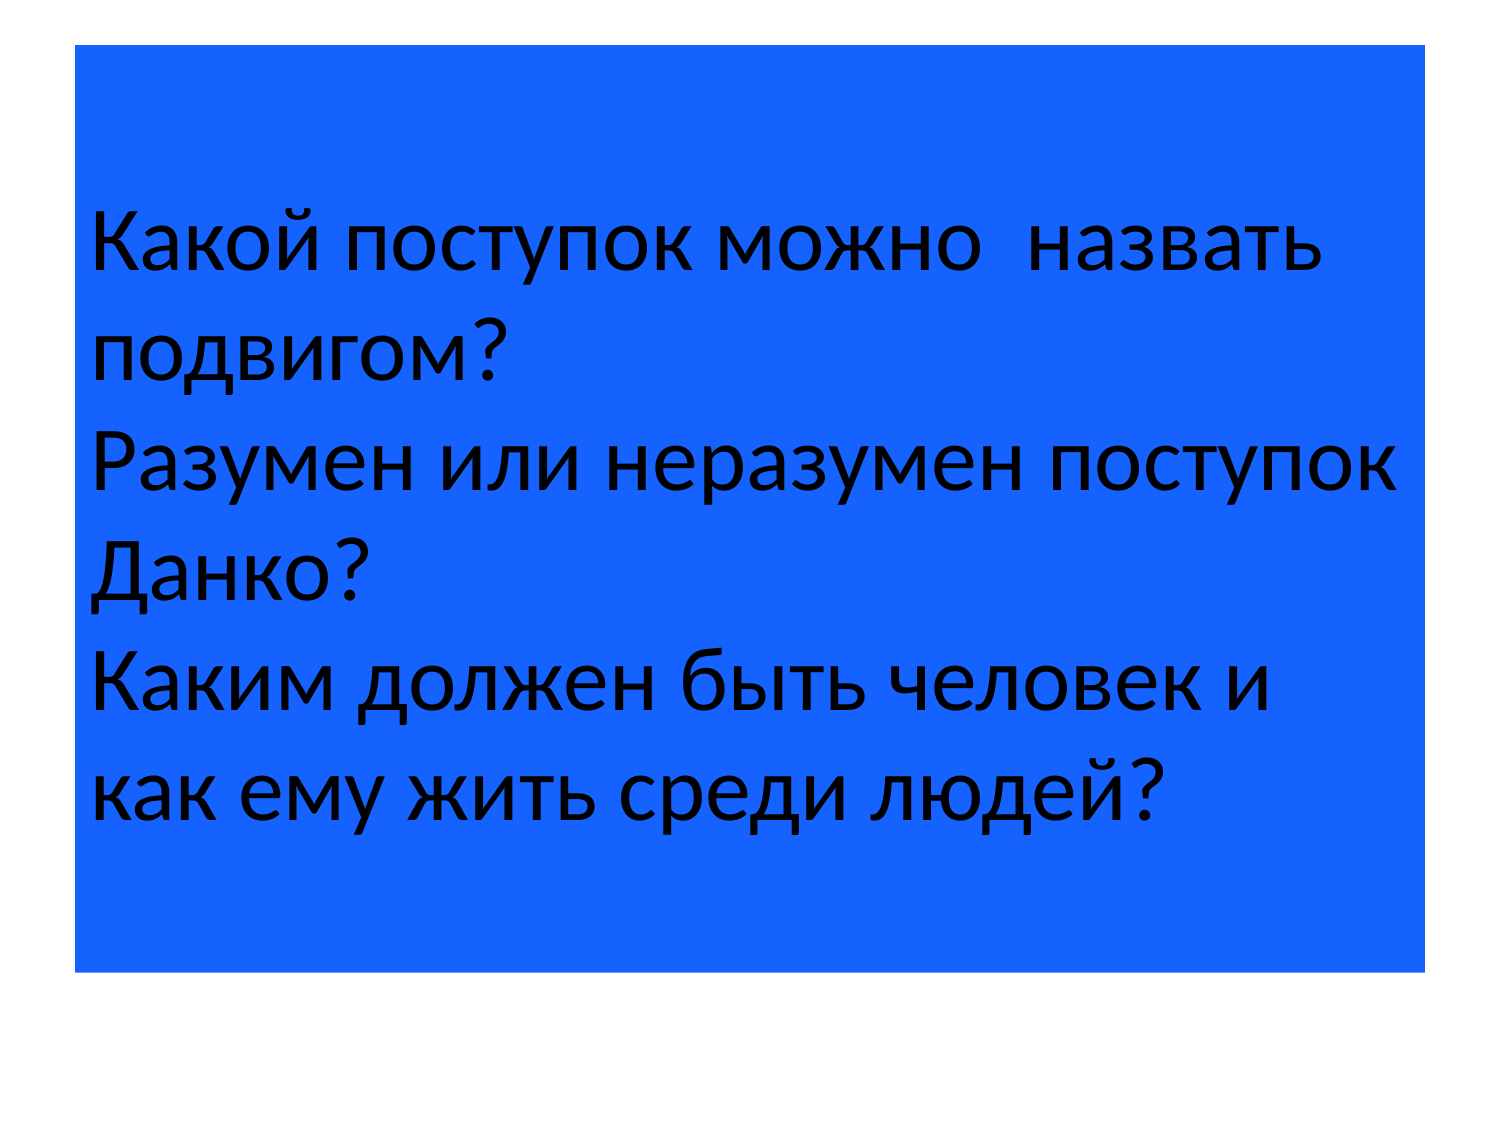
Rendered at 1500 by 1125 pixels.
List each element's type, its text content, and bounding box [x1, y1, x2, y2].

title Какой поступок можно назвать подвигом? Разумен или неразумен поступок Данко? Каким должен быть человек и как ему жить среди людей? [75, 45, 1425, 973]
